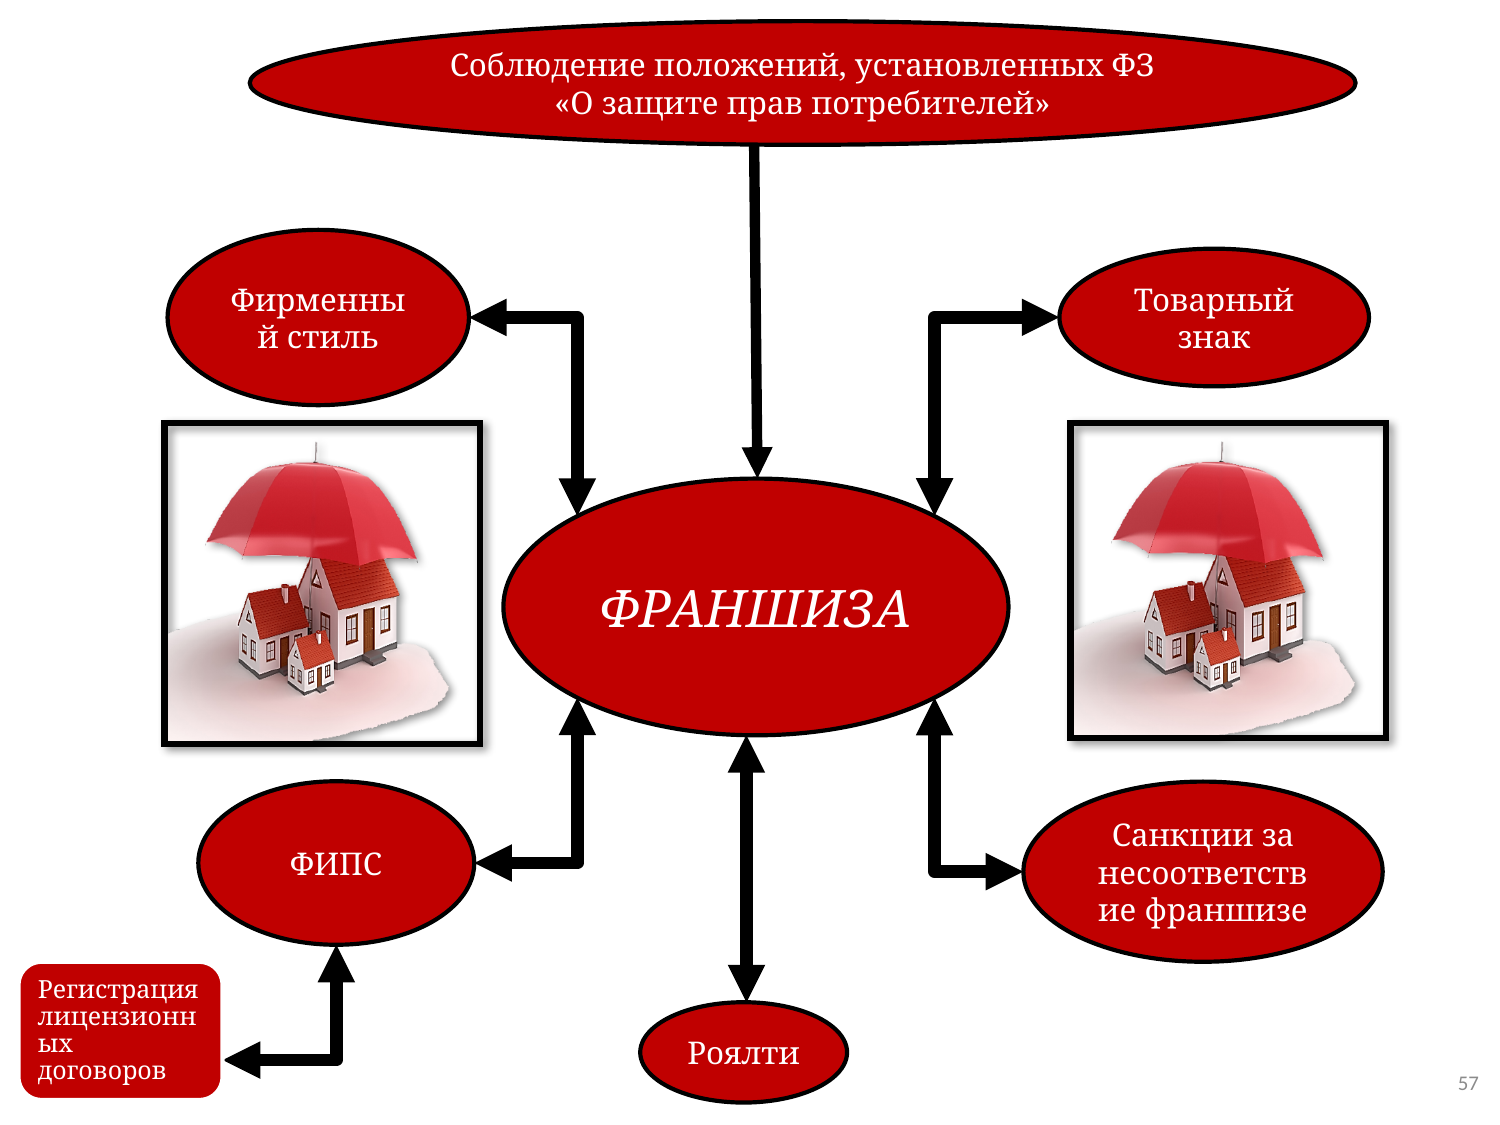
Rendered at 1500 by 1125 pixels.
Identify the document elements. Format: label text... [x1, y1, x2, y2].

text_box Фирменный стиль [165, 227, 471, 408]
text_box Санкции за несоответствие франшизе [1021, 779, 1385, 964]
text_box Товарный знак [1057, 246, 1372, 389]
text_box [928, 697, 1024, 878]
text_box 57 [1403, 1038, 1494, 1125]
text_box Регистрация лицензионных договоров [16, 959, 225, 1103]
text_box ФРАНШИЗА [501, 476, 1011, 738]
text_box [225, 944, 343, 1067]
text_box [751, 144, 764, 479]
text_box [469, 311, 584, 516]
picture [1073, 425, 1383, 736]
text_box Соблюдение положений, установленных ФЗ «О защите прав потребителей» [247, 19, 1358, 147]
picture [167, 425, 477, 741]
text_box [740, 735, 753, 1000]
text_box [928, 311, 1060, 516]
text_box Роялти [638, 1000, 850, 1105]
text_box ФИПС [196, 779, 477, 947]
text_box [474, 697, 584, 870]
